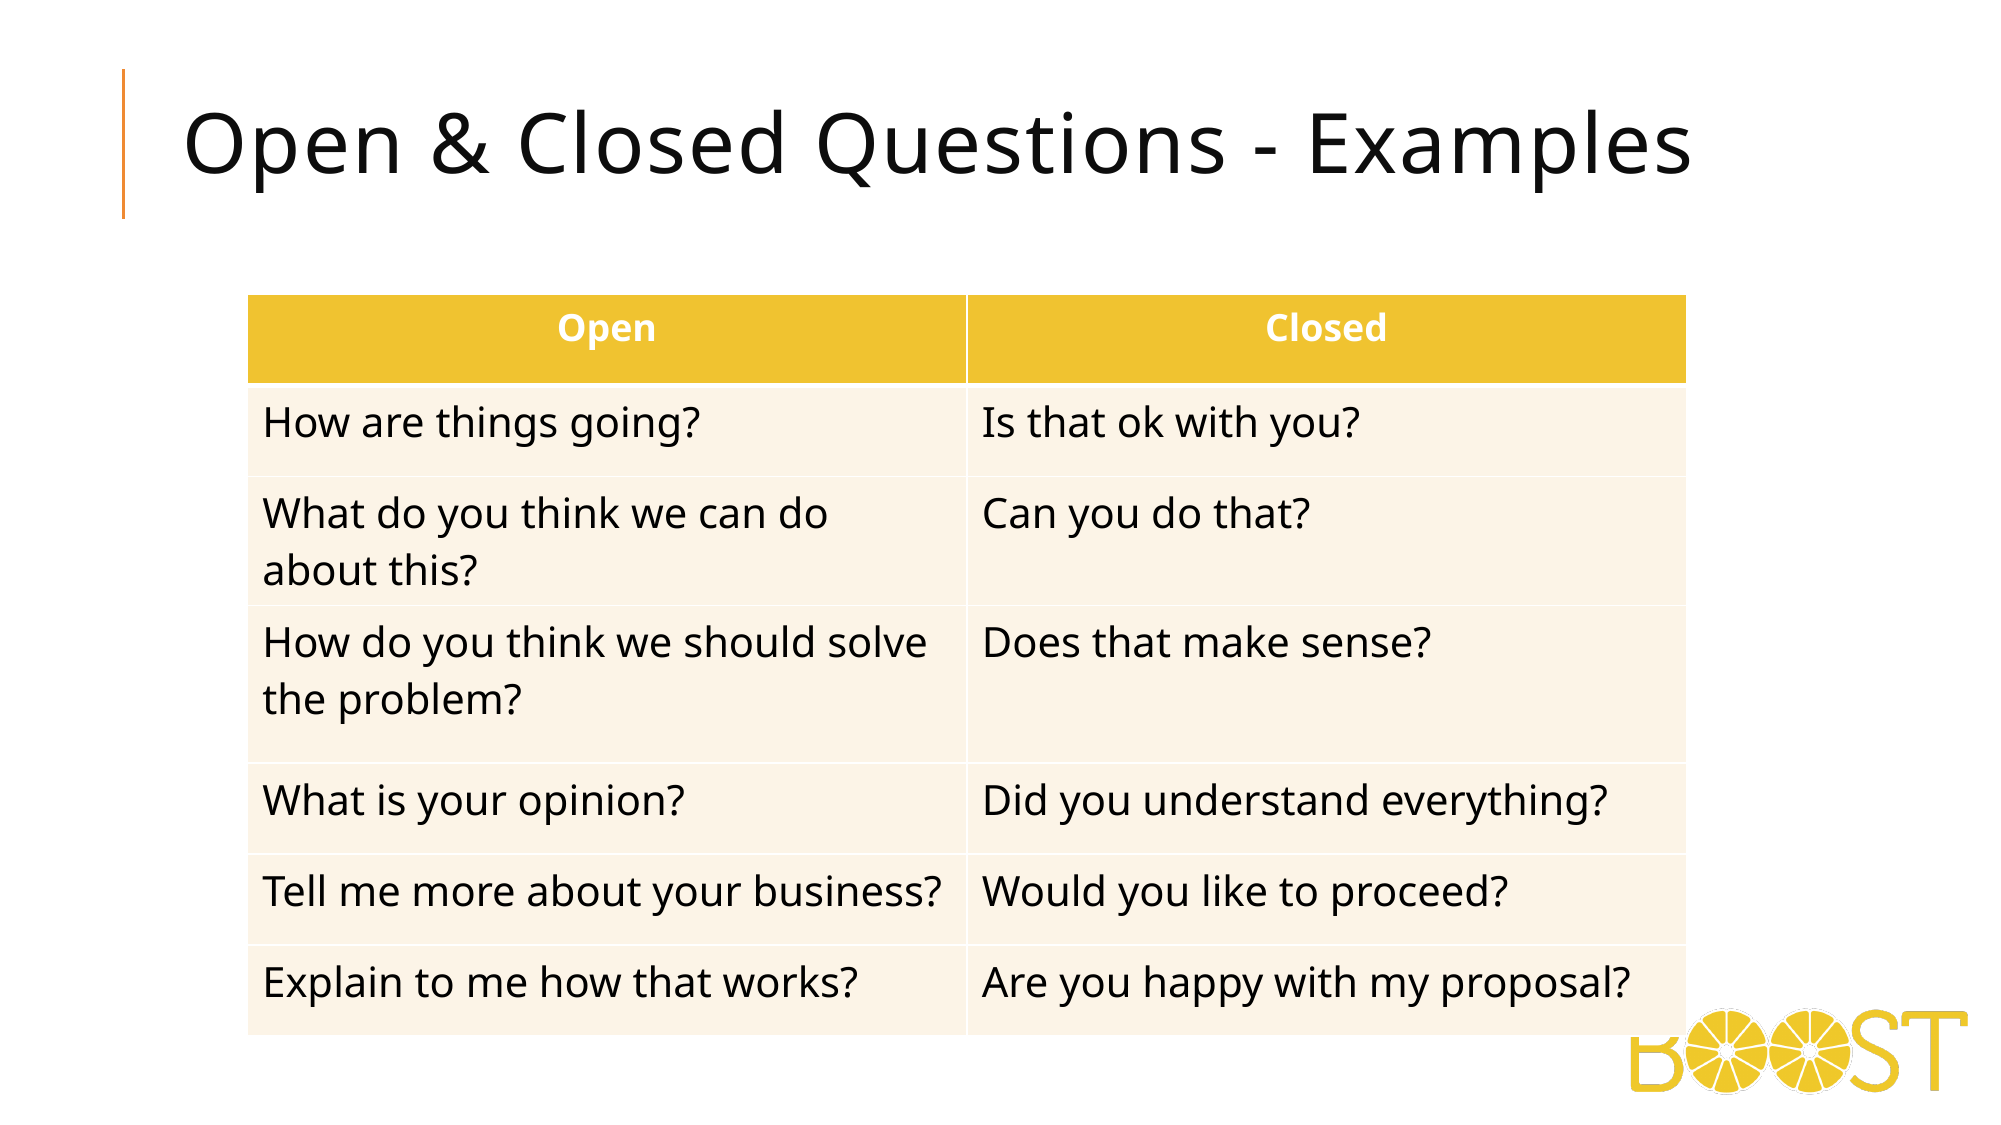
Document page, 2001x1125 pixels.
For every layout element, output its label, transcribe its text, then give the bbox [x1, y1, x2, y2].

table_cell Are you happy with my proposal? [968, 946, 1686, 1035]
table_cell What do you think we can do about this? [248, 477, 966, 605]
table_cell What is your opinion? [248, 764, 966, 853]
table_cell How are things going? [248, 388, 966, 476]
table_cell Explain to me how that works? [248, 946, 966, 1035]
picture [1618, 1003, 1973, 1099]
table_cell Tell me more about your business? [248, 855, 966, 944]
table_cell Is that ok with you? [968, 388, 1686, 476]
table_header Open [248, 295, 966, 383]
table_header Closed [968, 295, 1686, 383]
table_cell Would you like to proceed? [968, 855, 1686, 944]
table_cell Did you understand everything? [968, 764, 1686, 853]
table_cell Can you do that? [968, 477, 1686, 605]
title Open & Closed Questions - Examples [168, 95, 1875, 204]
table_cell How do you think we should solve the problem? [248, 606, 966, 762]
table_cell Does that make sense? [968, 606, 1686, 762]
